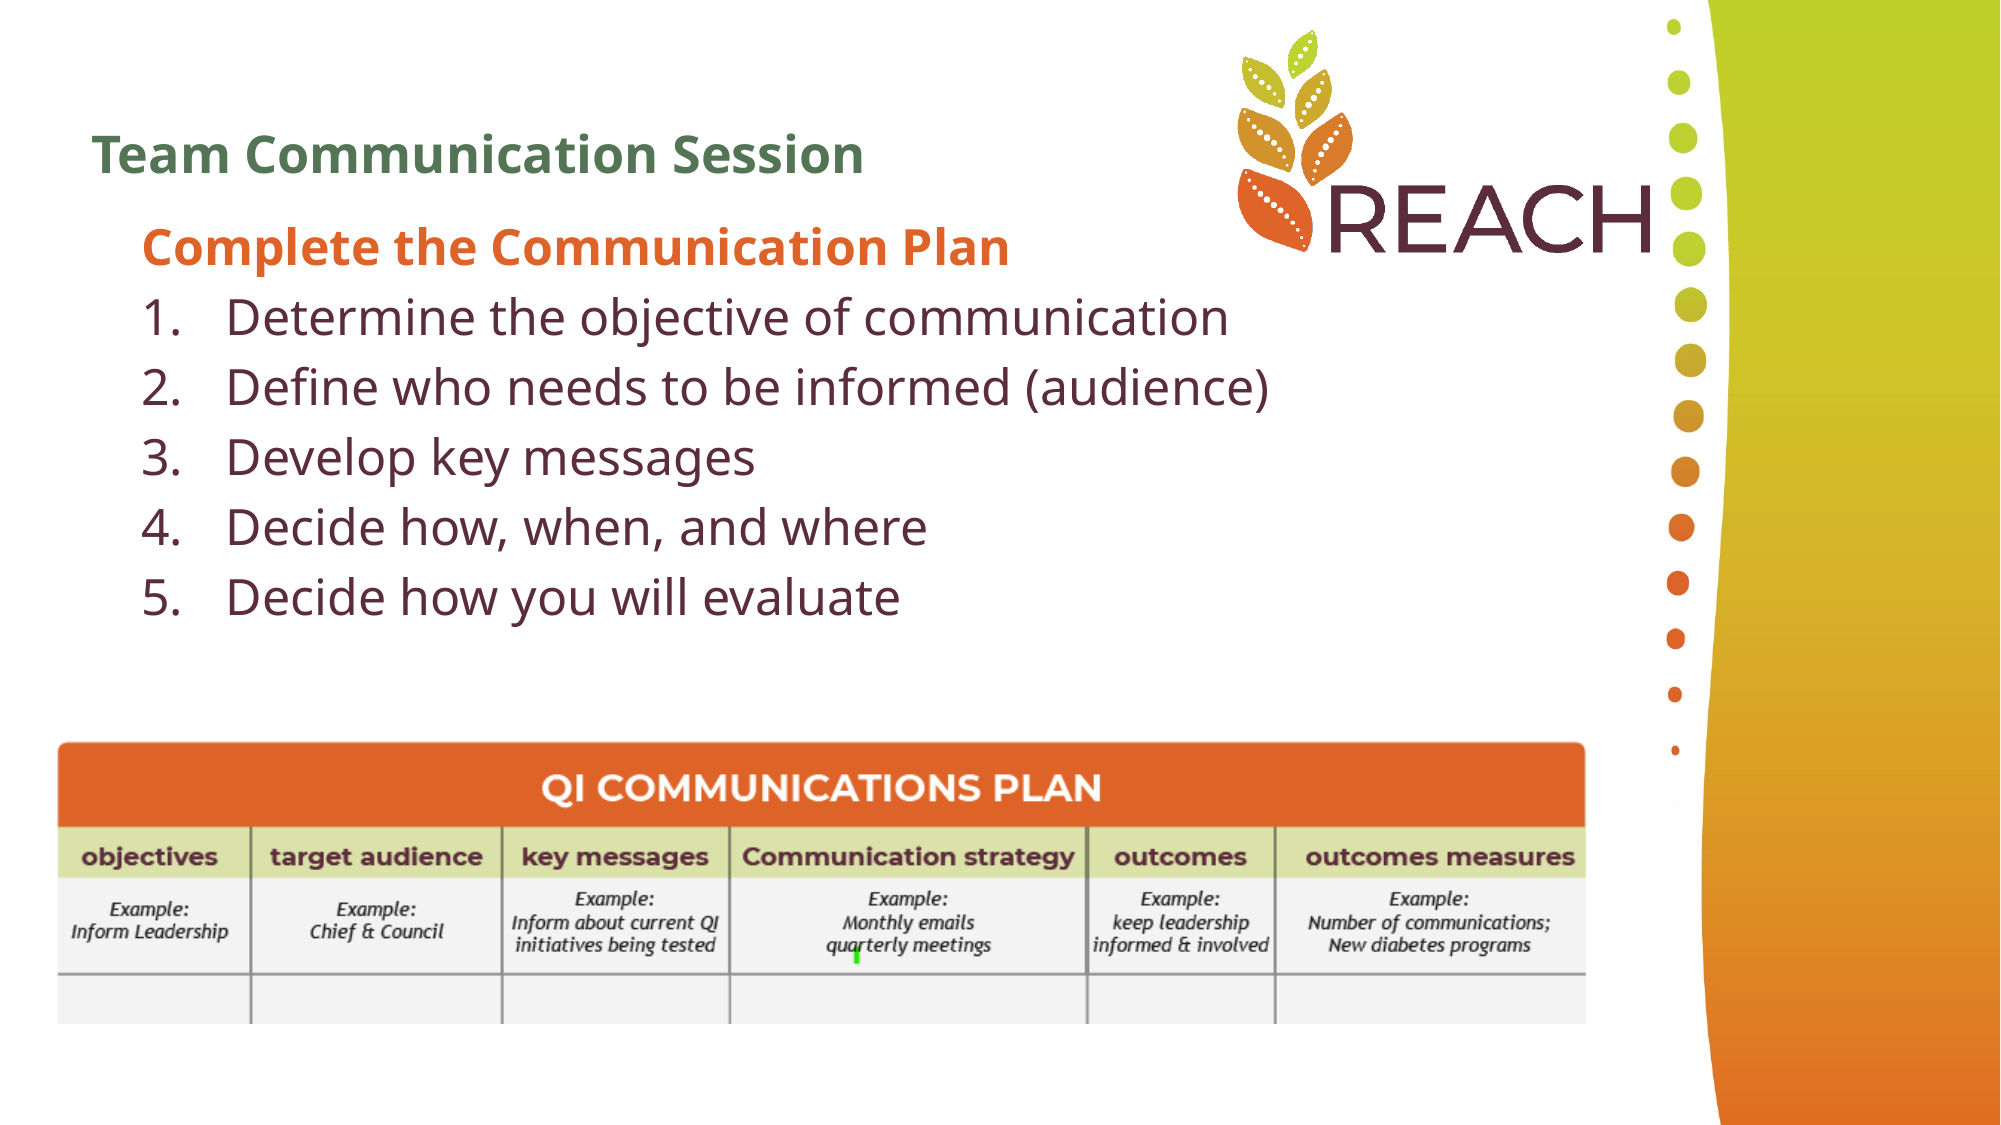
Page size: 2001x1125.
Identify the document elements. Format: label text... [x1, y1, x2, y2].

picture [1237, 0, 2001, 1125]
list Team Communication Session [76, 113, 1565, 189]
list Complete the Communication Plan Determine the objective of communication Define who needs to be informed (audience) Develop key messages Decide how, when, and where Decide how you will evaluate [126, 208, 1560, 725]
picture [43, 727, 1598, 1024]
